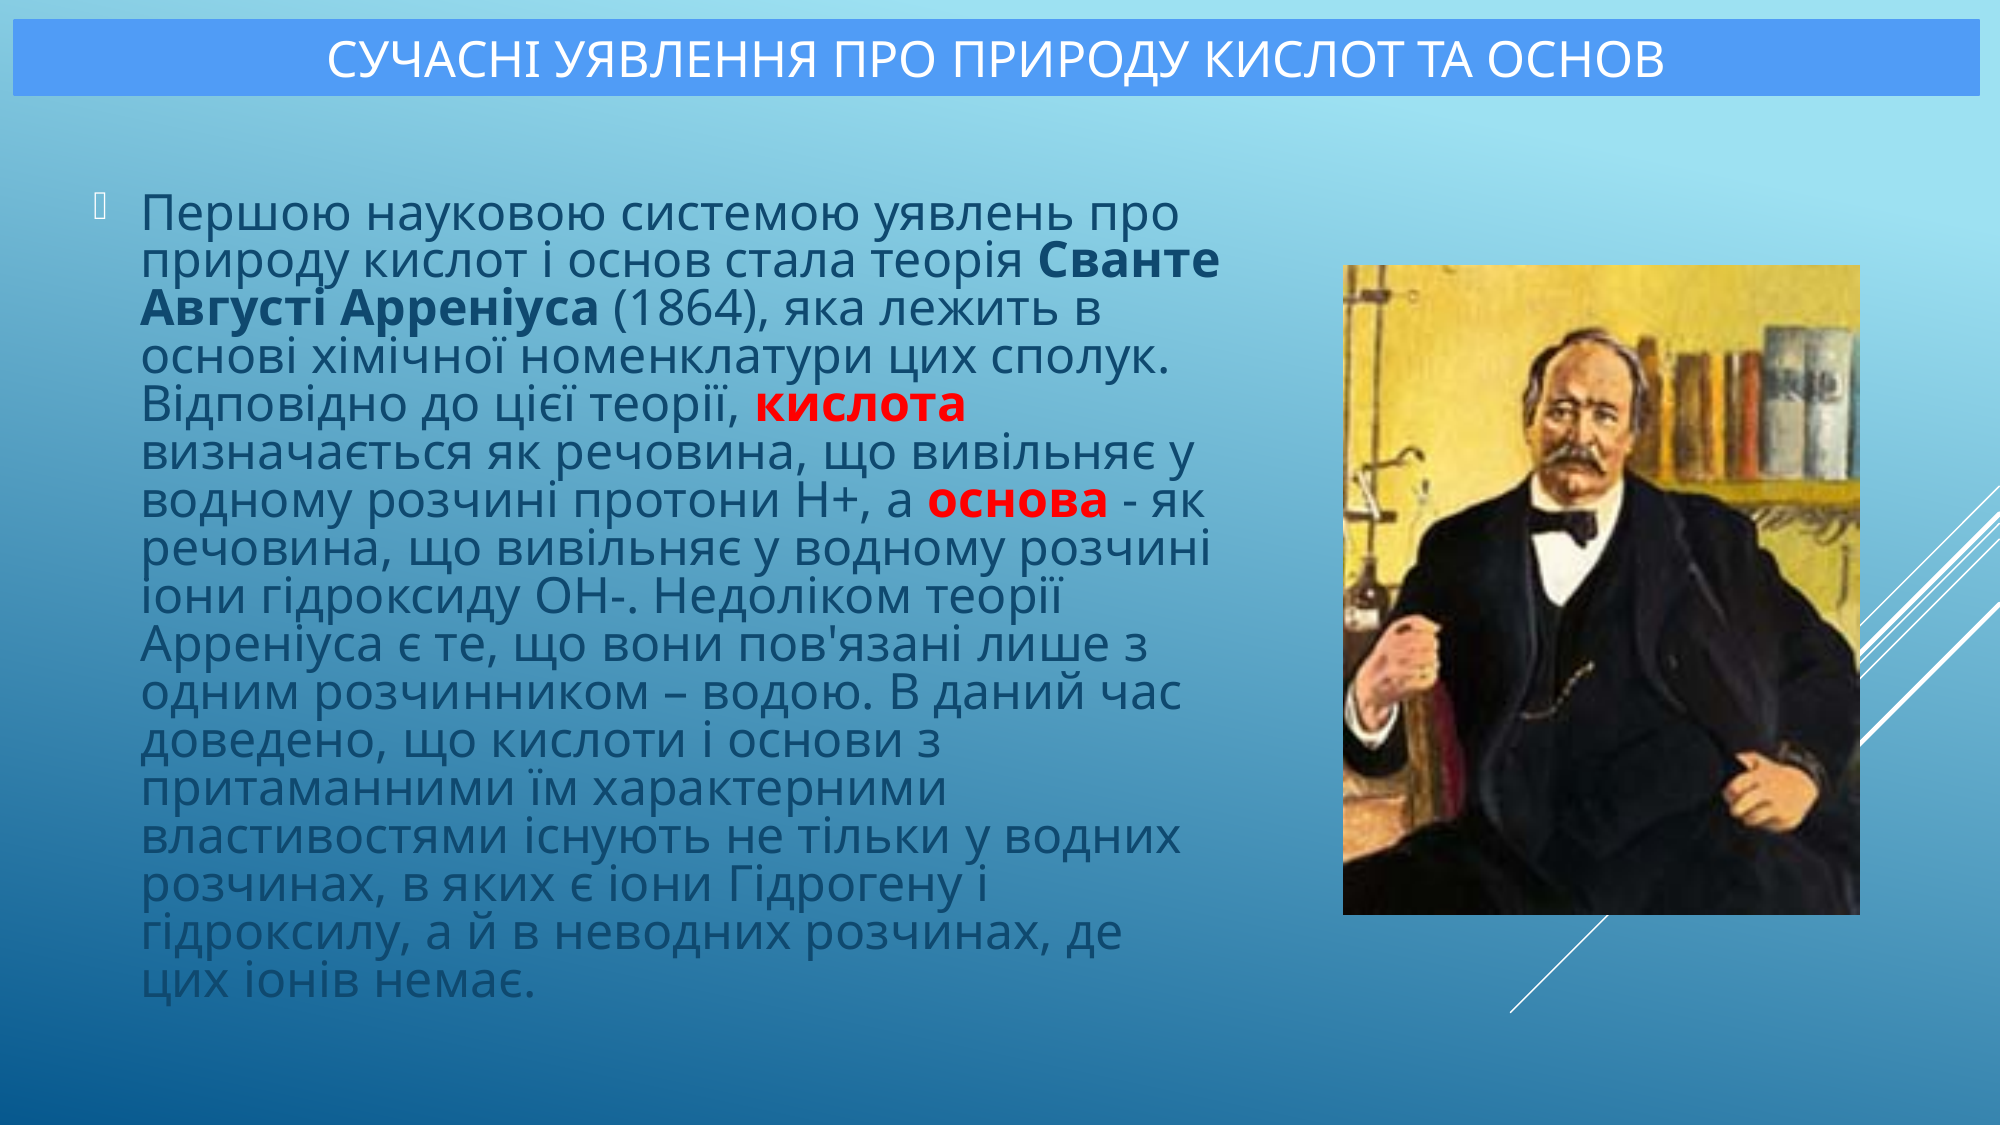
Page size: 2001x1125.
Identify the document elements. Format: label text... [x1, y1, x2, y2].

title Сучасні уявлення про природу кислот та основ [13, 19, 1980, 96]
picture [1343, 265, 1861, 915]
list Першою науковою системою уявлень про природу кислот і основ стала теорія Сванте Августі Арреніуса (1864), яка лежить в основі хімічної номенклатури цих сполук. Відповідно до цієї теорії, кислота визначається як речовина, що вивільняє у водному розчині протони Н+, а основа - як речовина, що вивільняє у водному розчині іони гідроксиду ОН-. Недоліком теорії Арреніуса є те, що вони пов'язані лише з одним розчинником – водою. В даний час доведено, що кислоти і основи з притаманними їм характерними властивостями існують не тільки у водних розчинах, в яких є іони Гідрогену і гідроксилу, а й в неводних розчинах, де цих іонів немає. [78, 118, 1240, 1080]
